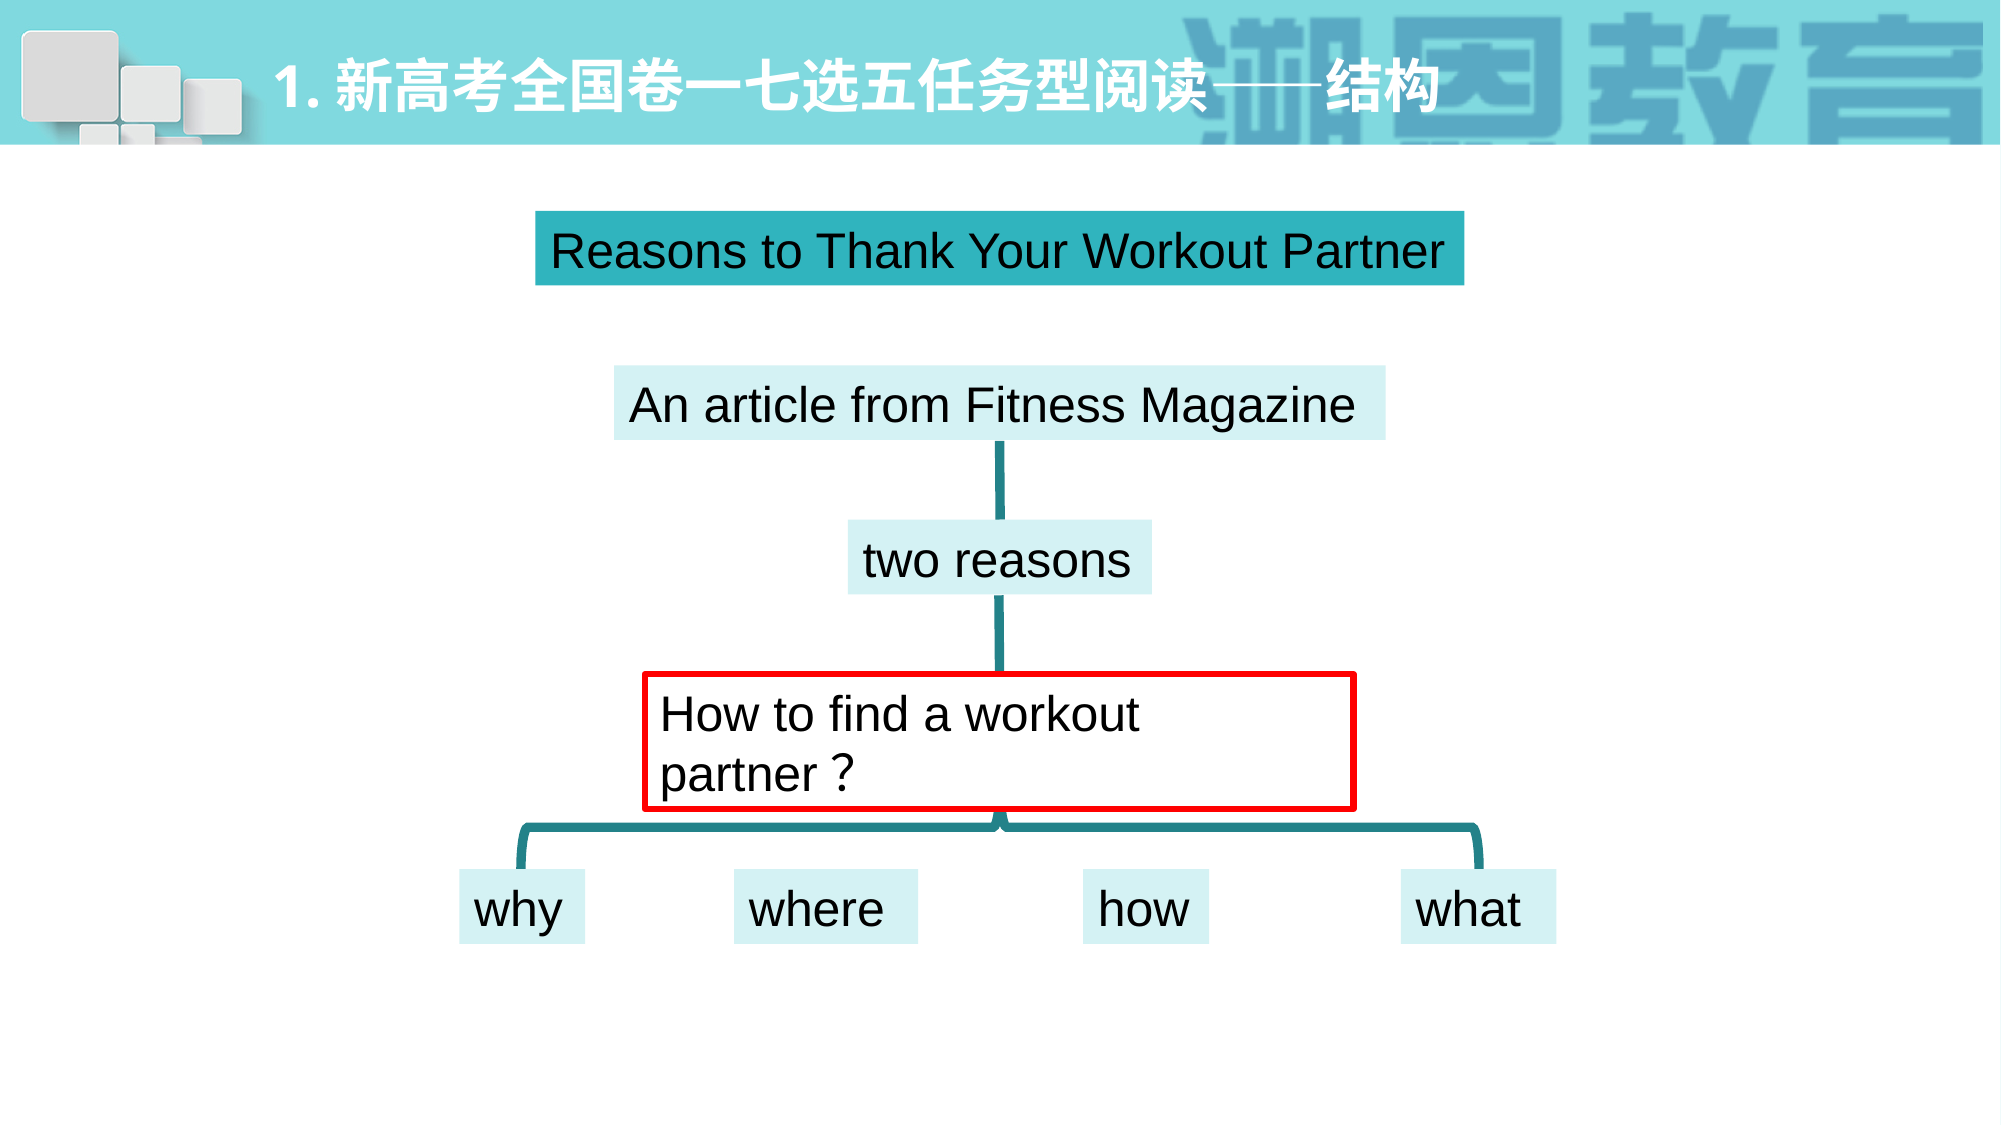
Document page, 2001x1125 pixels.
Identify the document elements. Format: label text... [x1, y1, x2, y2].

text_box two reasons [847, 519, 1152, 595]
text_box How to find a workout partner？ [644, 674, 1354, 809]
picture [0, 0, 2001, 1125]
text_box why [459, 869, 586, 944]
text_box what [1400, 869, 1557, 944]
text_box how [1083, 869, 1210, 944]
text_box [520, 809, 1480, 870]
text_box where [734, 869, 919, 944]
text_box An article from Fitness Magazine [614, 365, 1386, 440]
title 1.新高考全国卷一七选五任务型阅读——结构 [256, 39, 1982, 138]
text_box Reasons to Thank Your Workout Partner [535, 210, 1465, 286]
